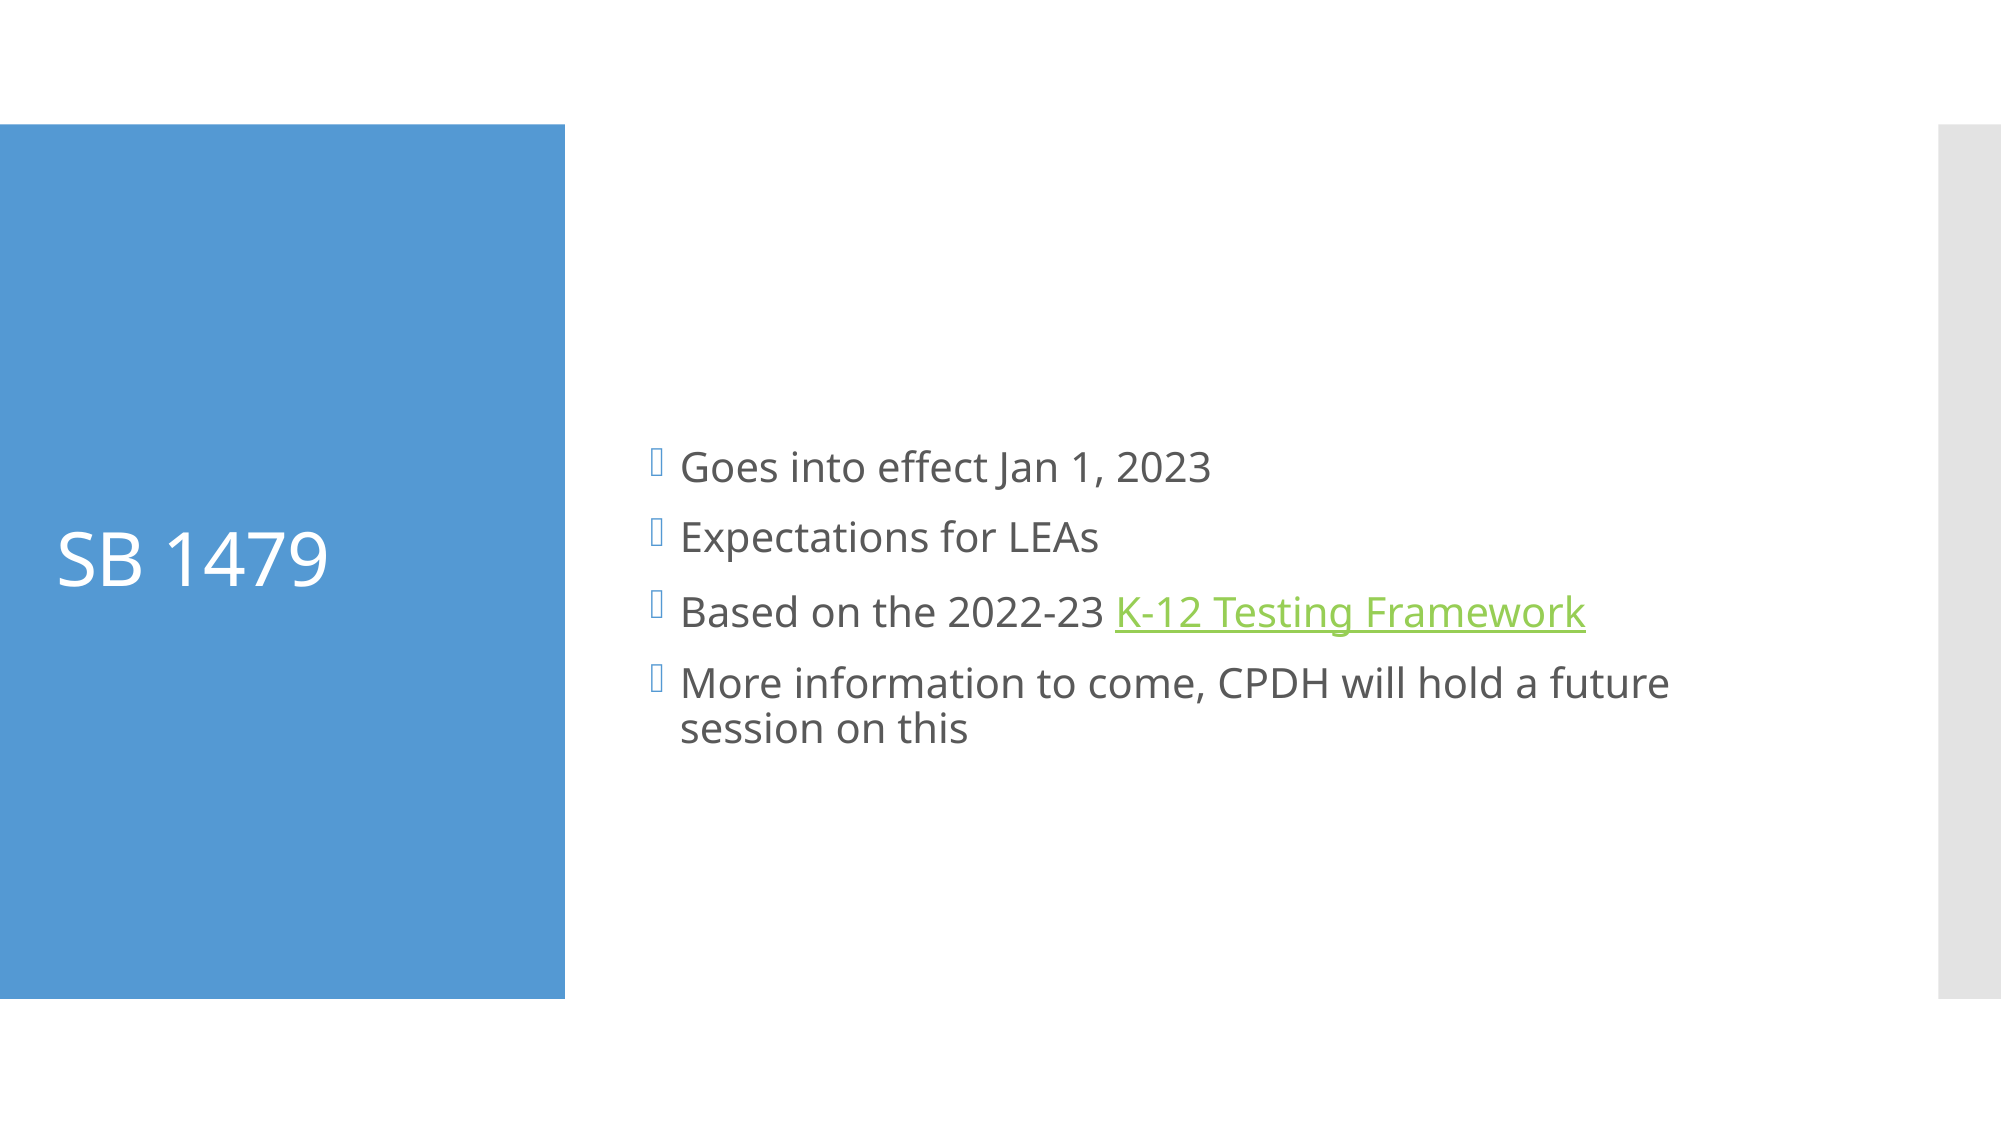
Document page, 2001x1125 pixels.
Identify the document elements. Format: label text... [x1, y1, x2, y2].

title SB 1479 [41, 184, 525, 940]
list Goes into effect Jan 1, 2023 Expectations for LEAs Based on the 2022-23 K-12 Testing Framework More information to come, CPDH will hold a future session on this [634, 141, 1835, 982]
